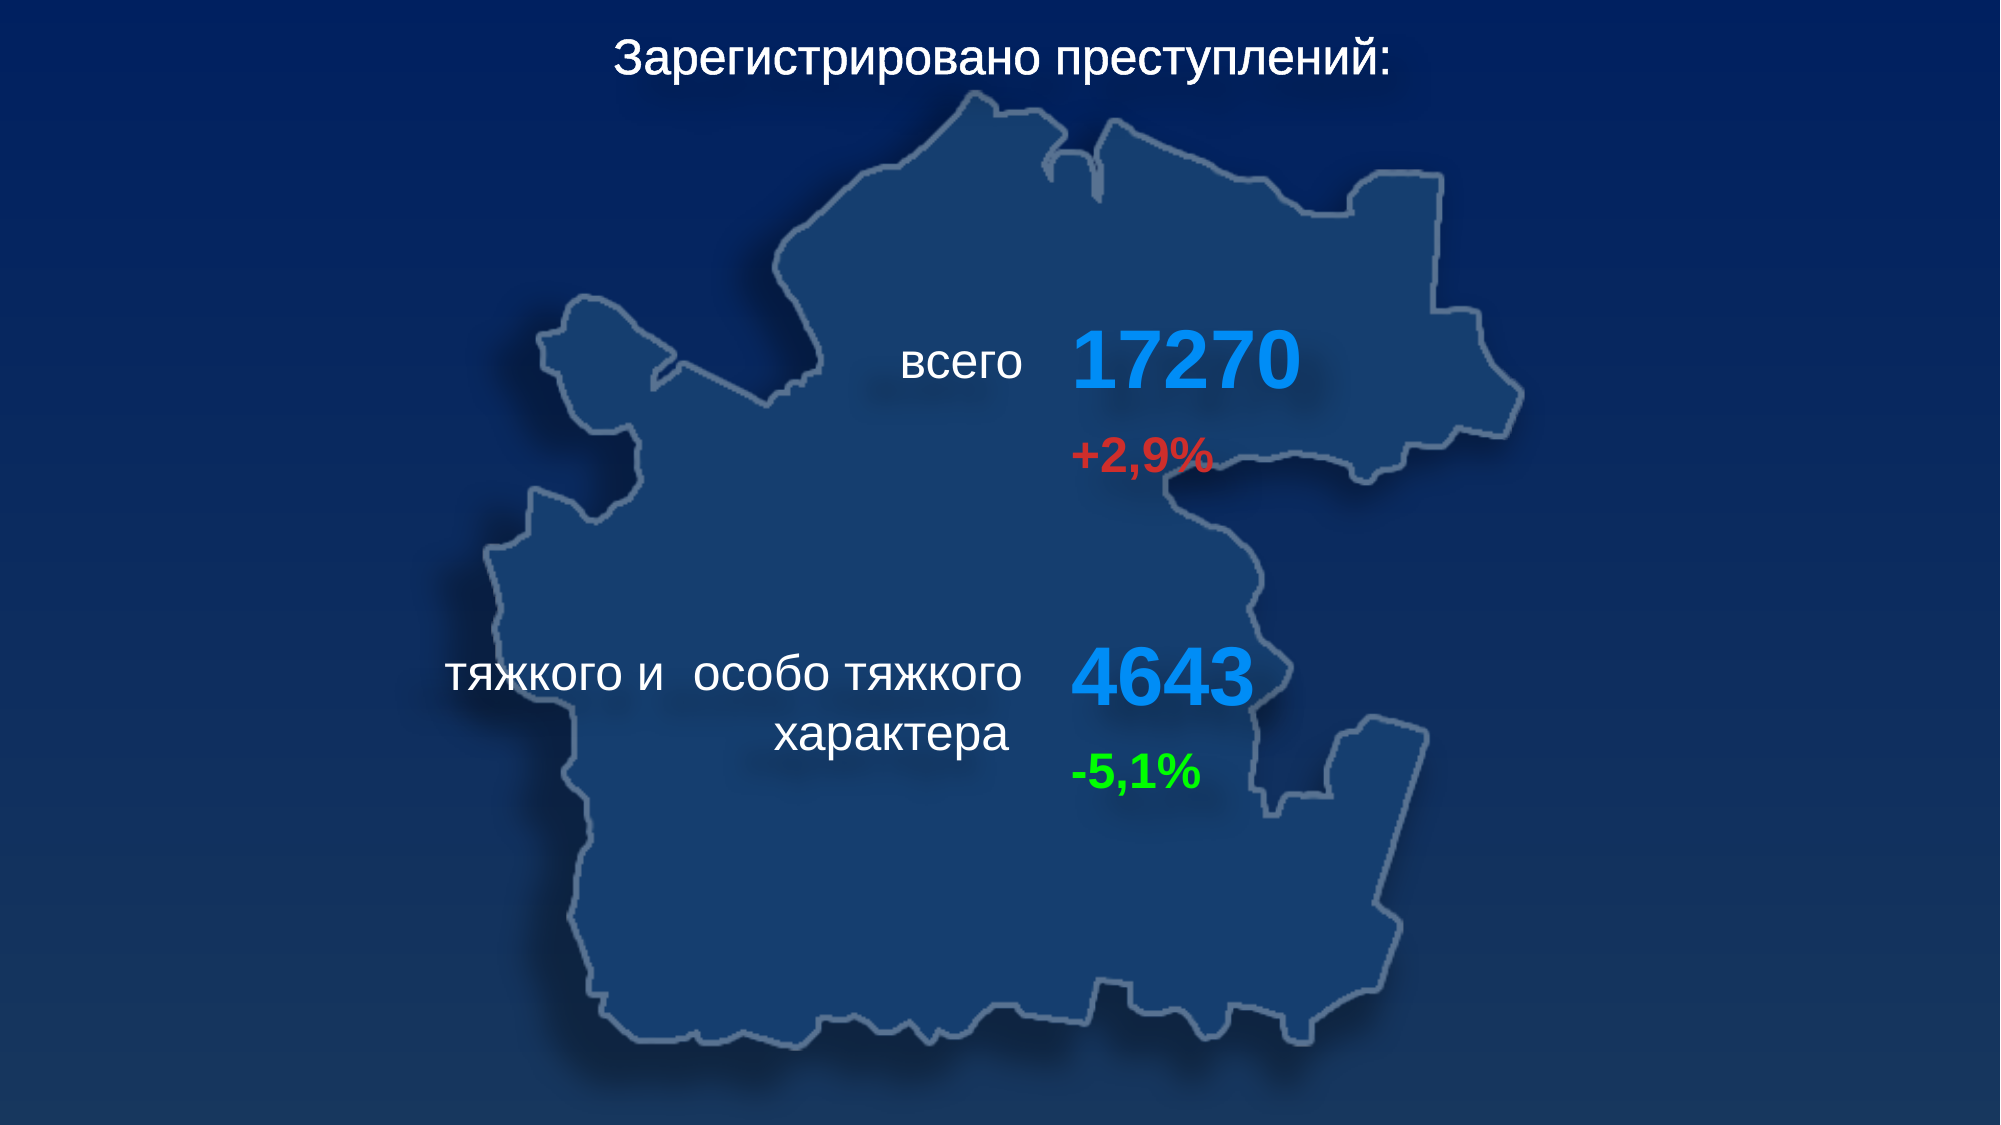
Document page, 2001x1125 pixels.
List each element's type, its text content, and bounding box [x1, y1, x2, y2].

picture [466, 70, 1533, 1078]
text_box тяжкого и особо тяжкого характера [296, 617, 461, 785]
text_box Зарегистрировано преступлений: [249, 0, 1750, 108]
